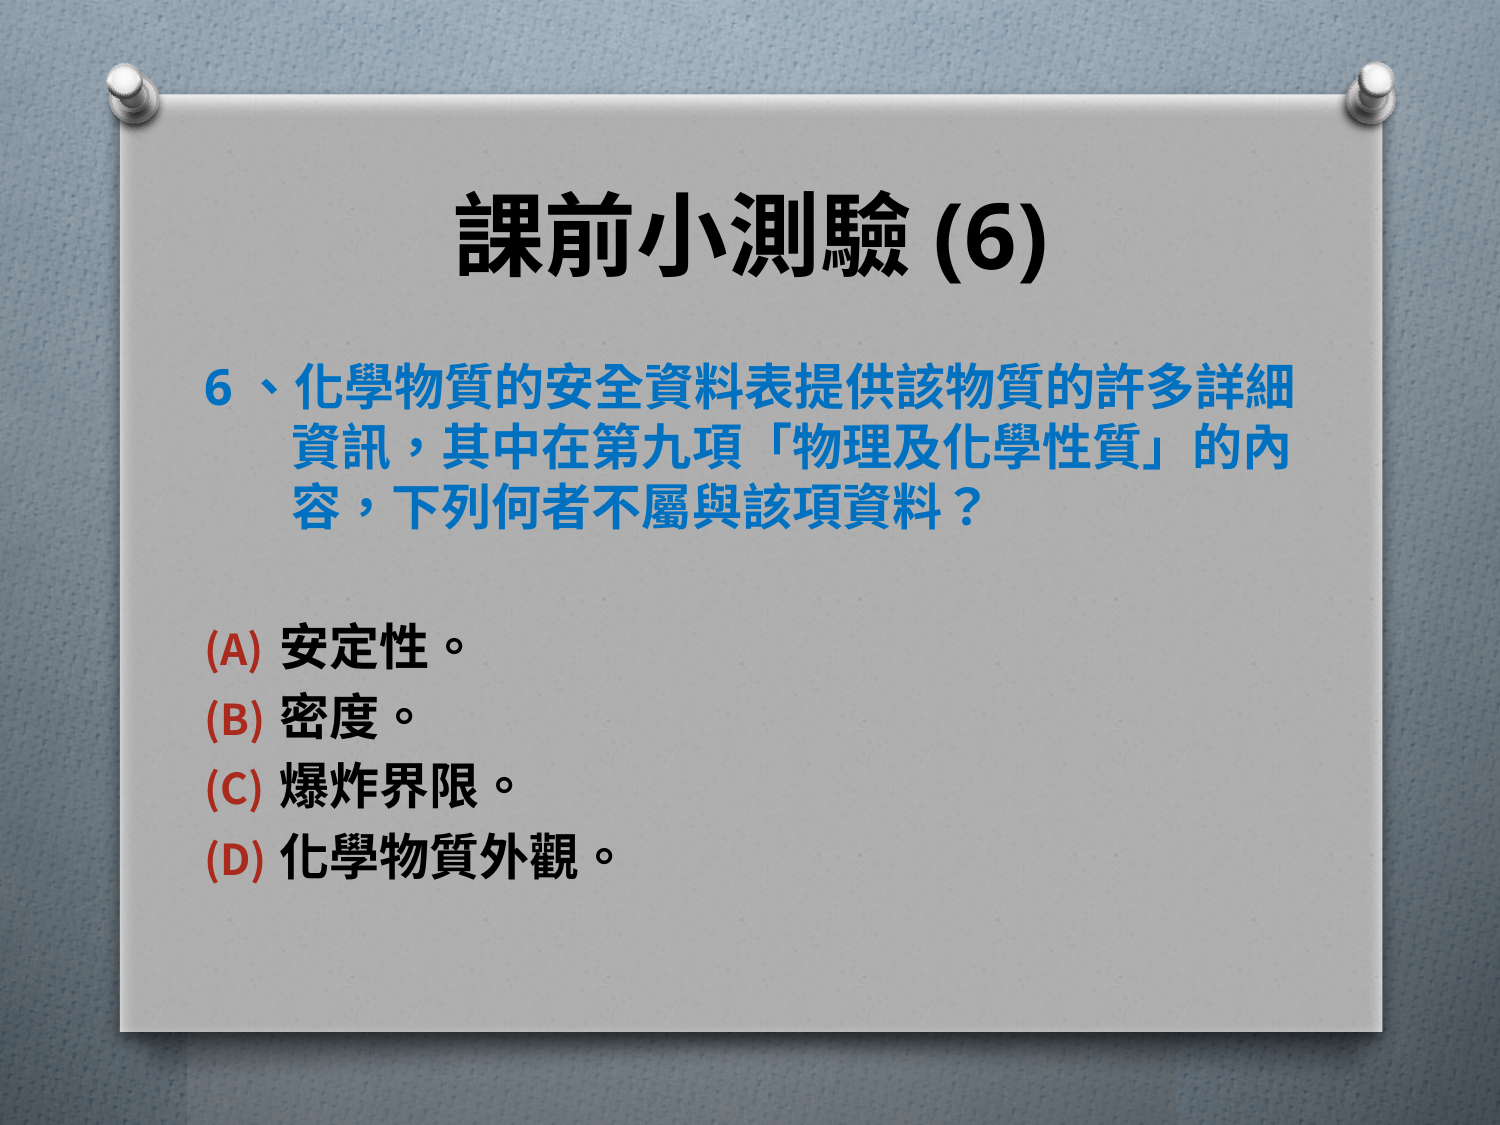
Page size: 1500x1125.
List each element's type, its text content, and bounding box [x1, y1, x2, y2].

picture [1317, 35, 1439, 156]
picture [75, 29, 198, 153]
title 課前小測驗(6) [179, 134, 1323, 332]
list 6、化學物質的安全資料表提供該物質的許多詳細資訊，其中在第九項「物理及化學性質」的內容，下列何者不屬與該項資料？ 安定性。 密度。 爆炸界限。 化學物質外觀。 [189, 347, 1350, 1016]
